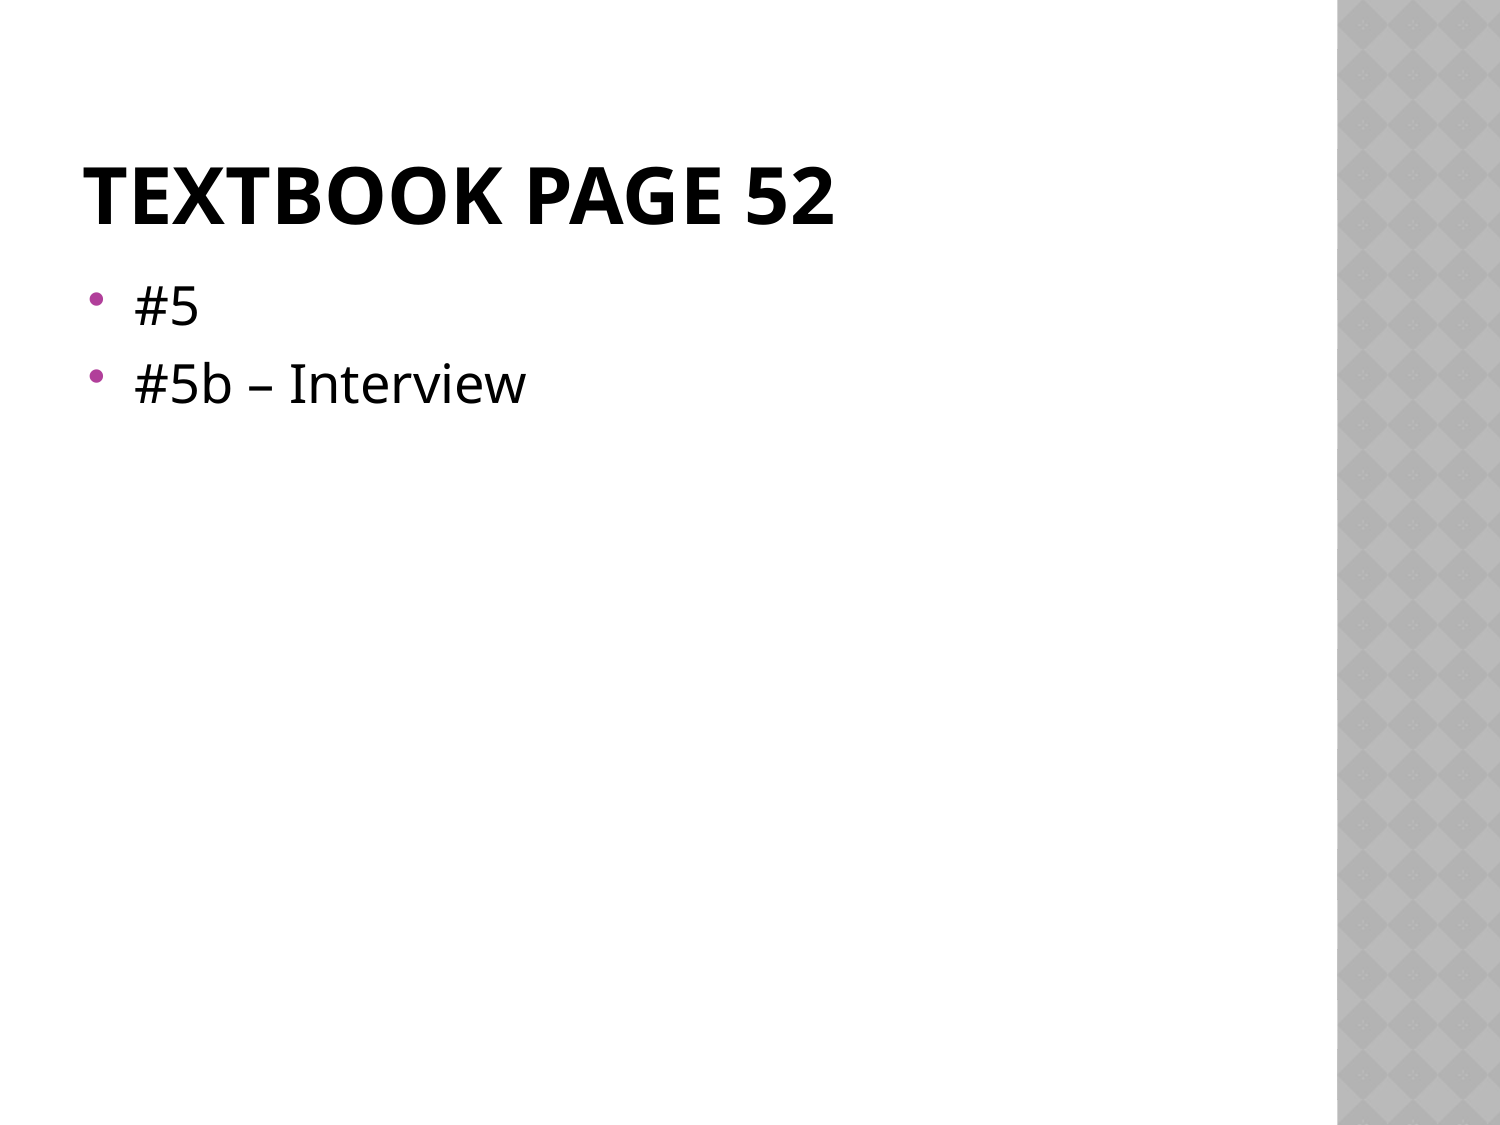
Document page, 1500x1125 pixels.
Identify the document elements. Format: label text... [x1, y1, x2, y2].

title Textbook page 52 [75, 52, 1263, 240]
list #5 #5b – Interview [75, 264, 1263, 1059]
